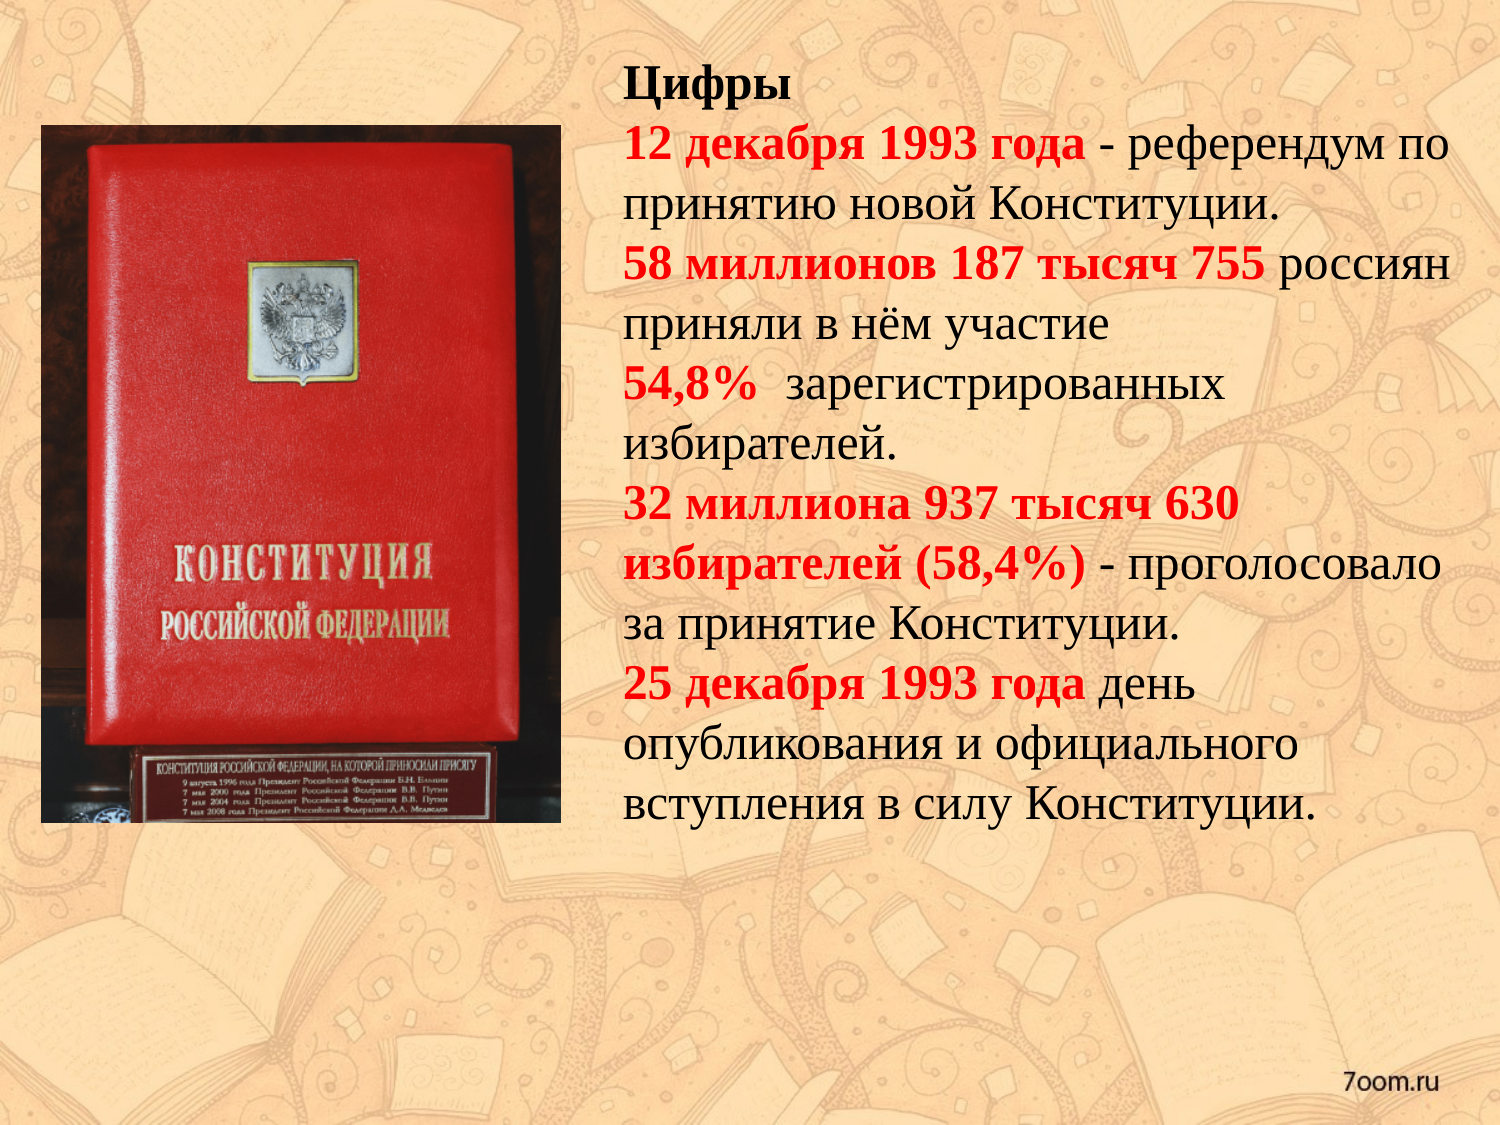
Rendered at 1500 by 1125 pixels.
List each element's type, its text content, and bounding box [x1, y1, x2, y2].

text_box Цифры 12 декабря 1993 года - референдум по принятию новой Конституции. 58 миллионов 187 тысяч 755 россиян приняли в нём участие 54,8% зарегистрированных избирателей. 32 миллиона 937 тысяч 630 избирателей (58,4%) - проголосовало за принятие Конституции. 25 декабря 1993 года день опубликования и официального вступления в силу Конституции. [608, 42, 1471, 838]
picture [0, 0, 1500, 1125]
